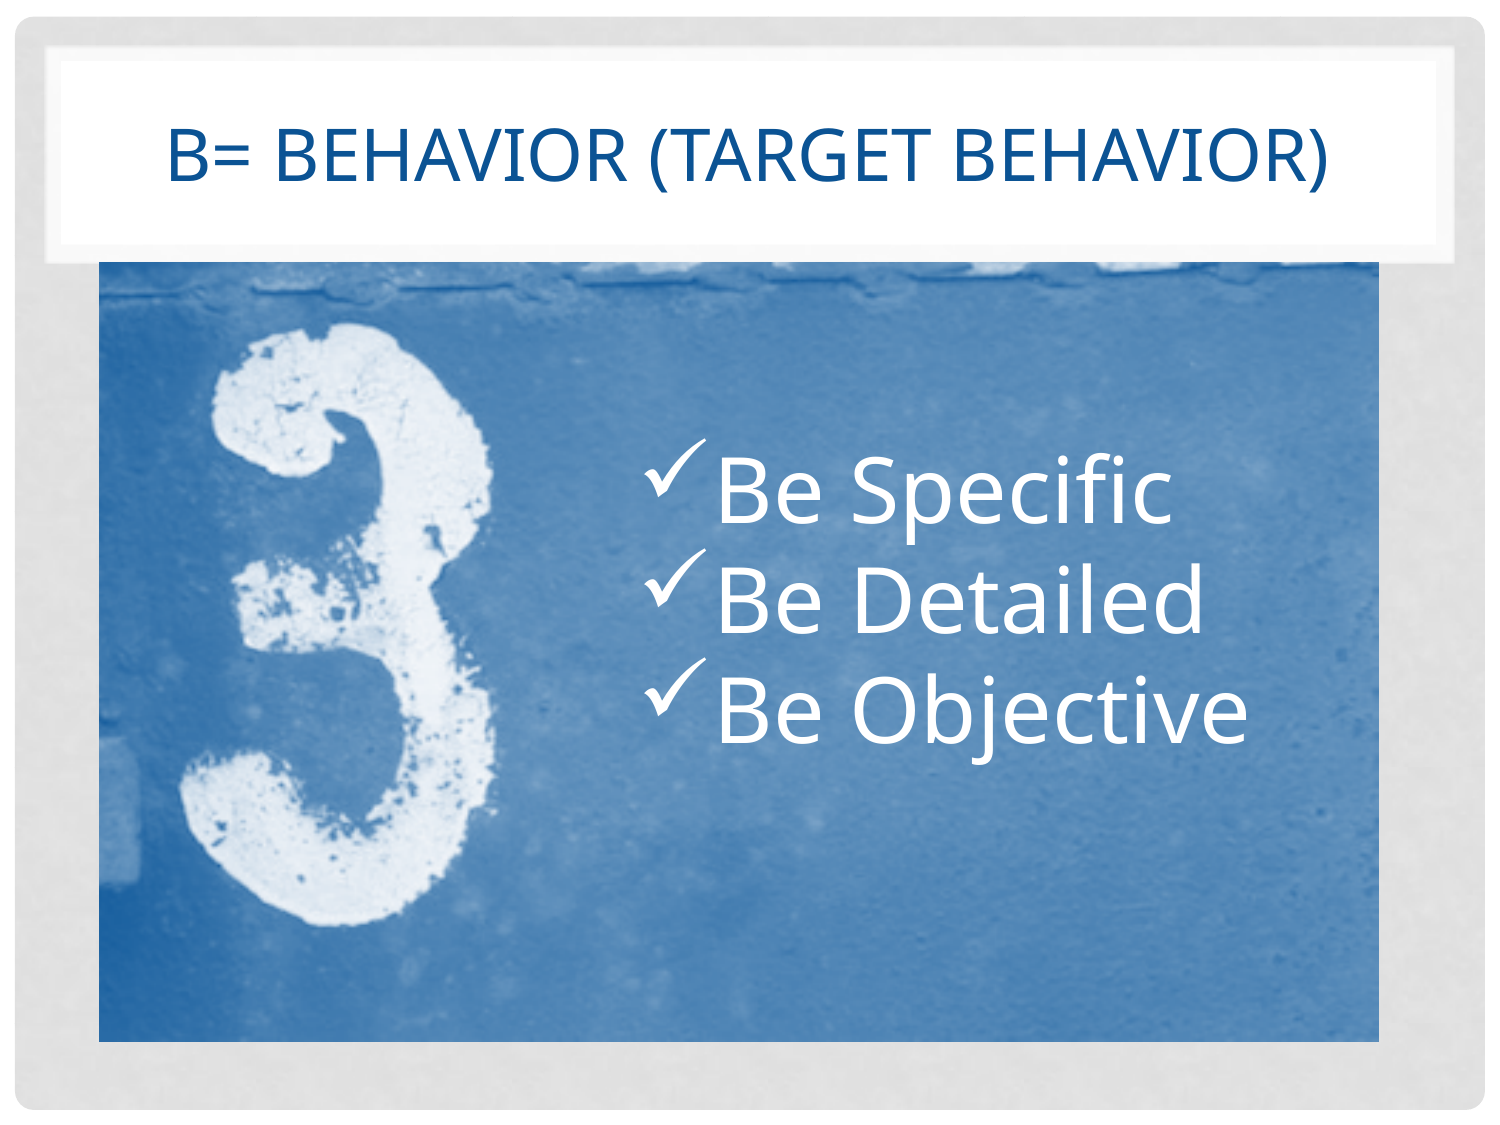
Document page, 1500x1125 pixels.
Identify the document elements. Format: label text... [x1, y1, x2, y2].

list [99, 262, 1379, 1042]
title B= Behavior (Target Behavior) [69, 66, 1425, 238]
